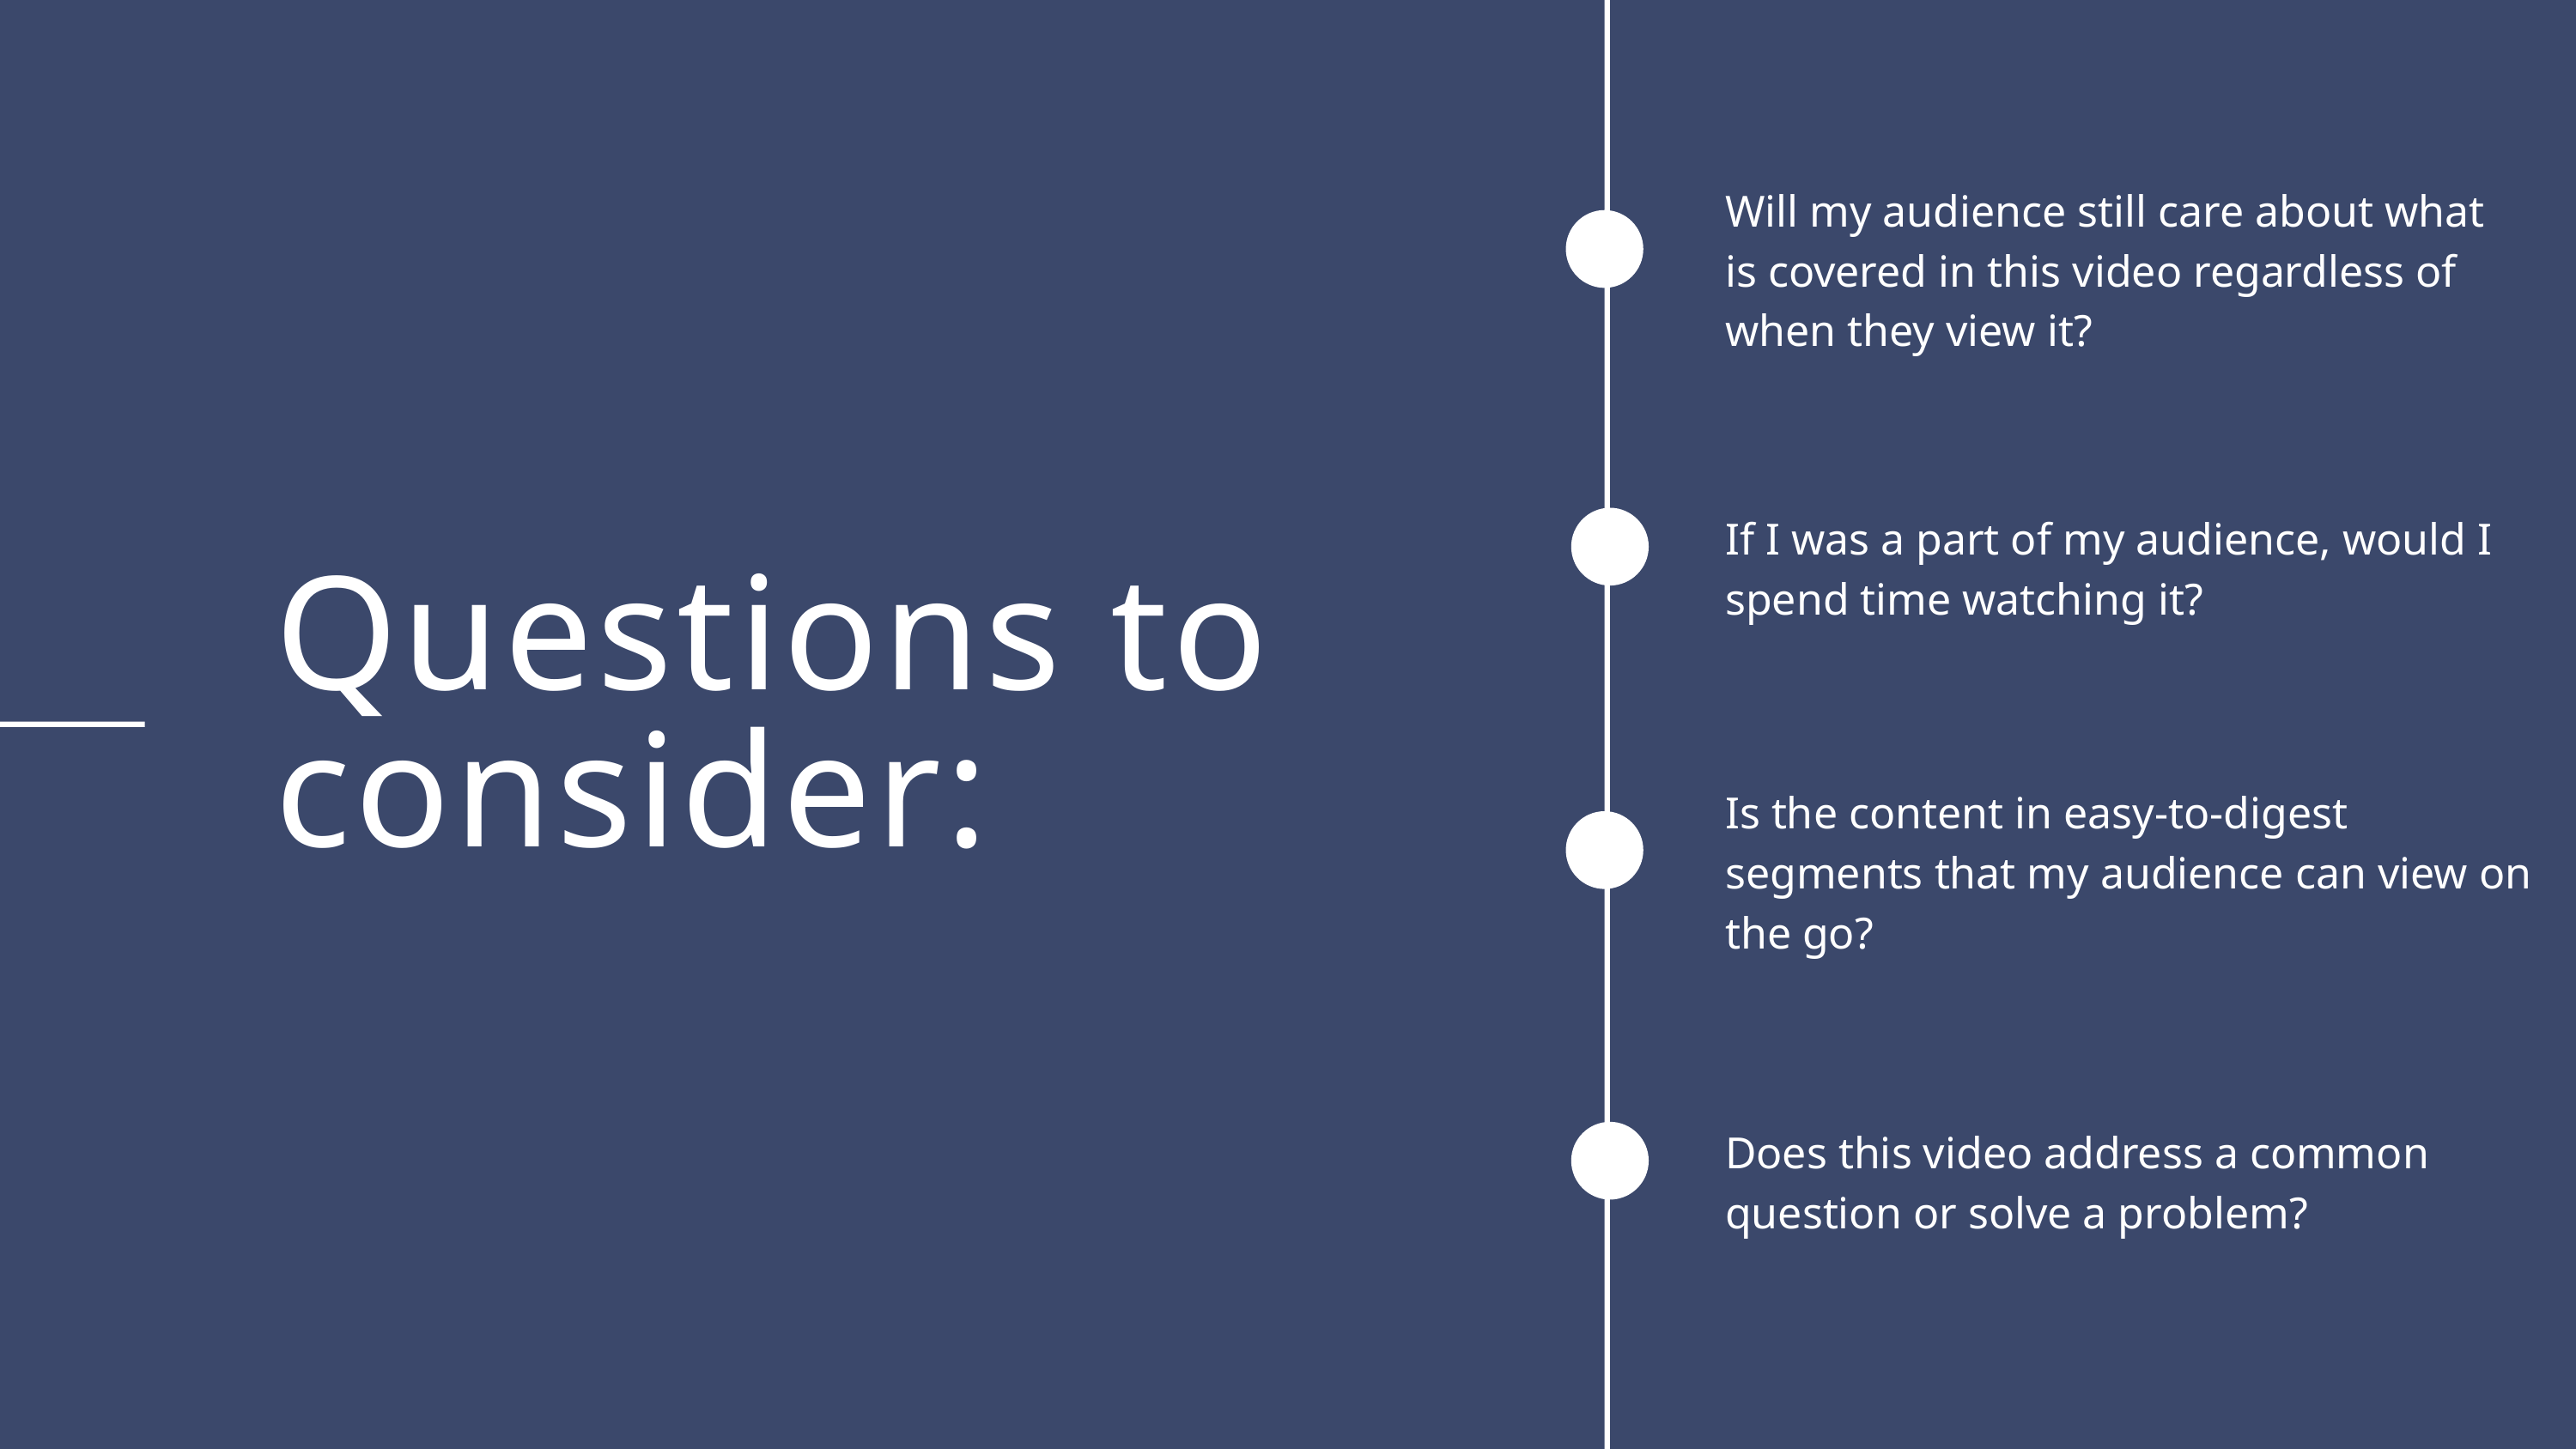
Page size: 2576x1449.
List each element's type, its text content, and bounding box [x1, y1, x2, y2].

text_box [1604, 897, 1610, 1120]
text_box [1571, 1121, 1649, 1200]
text_box If I was a part of my audience, would I spend time watching it? [1725, 503, 2500, 624]
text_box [1565, 209, 1644, 288]
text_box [274, 546, 1337, 1056]
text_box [1565, 810, 1644, 889]
text_box Will my audience still care about what is covered in this video regardless of when they view it? [1725, 175, 2500, 355]
text_box Does this video address a common question or solve a problem? [1725, 1117, 2523, 1238]
text_box [0, 721, 145, 727]
text_box Is the content in easy-to-digest segments that my audience can view on the go? [1725, 777, 2554, 958]
text_box [1604, 1208, 1610, 1449]
text_box [1604, 0, 1610, 209]
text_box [1571, 507, 1649, 586]
text_box [1604, 294, 1610, 506]
text_box [1604, 592, 1610, 809]
